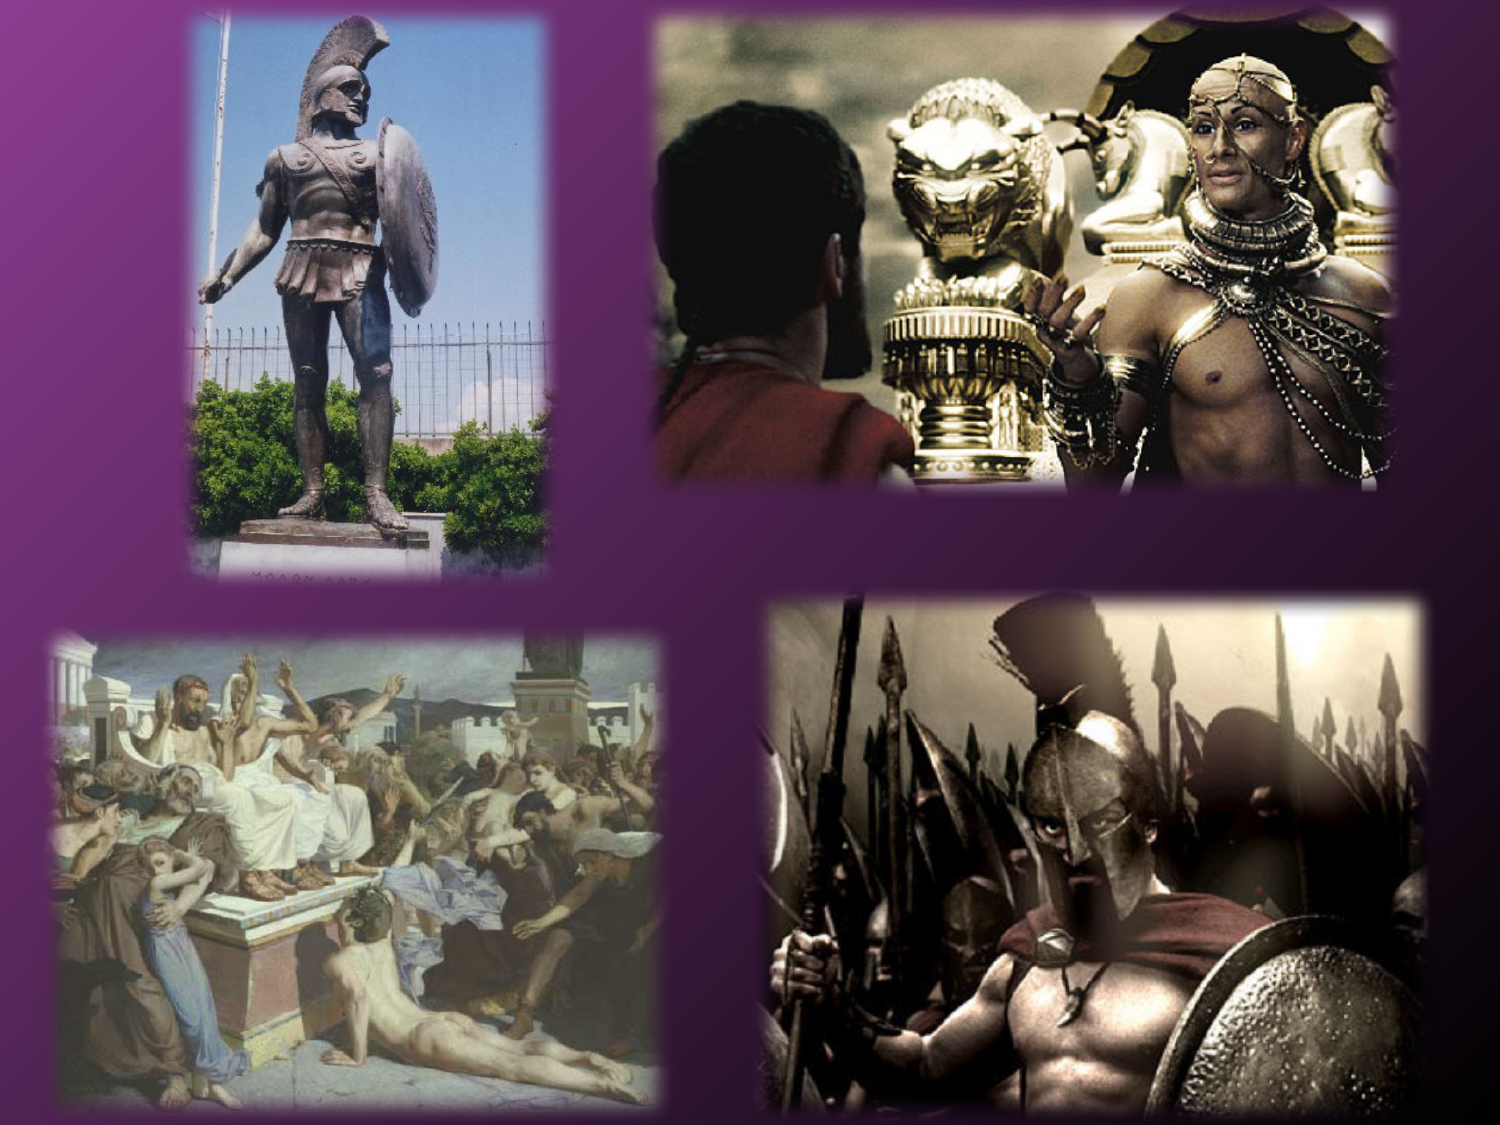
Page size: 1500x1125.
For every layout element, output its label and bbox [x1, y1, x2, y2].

picture [37, 621, 676, 1125]
picture [749, 584, 1438, 1125]
picture [637, 0, 1405, 501]
list [174, 0, 563, 591]
